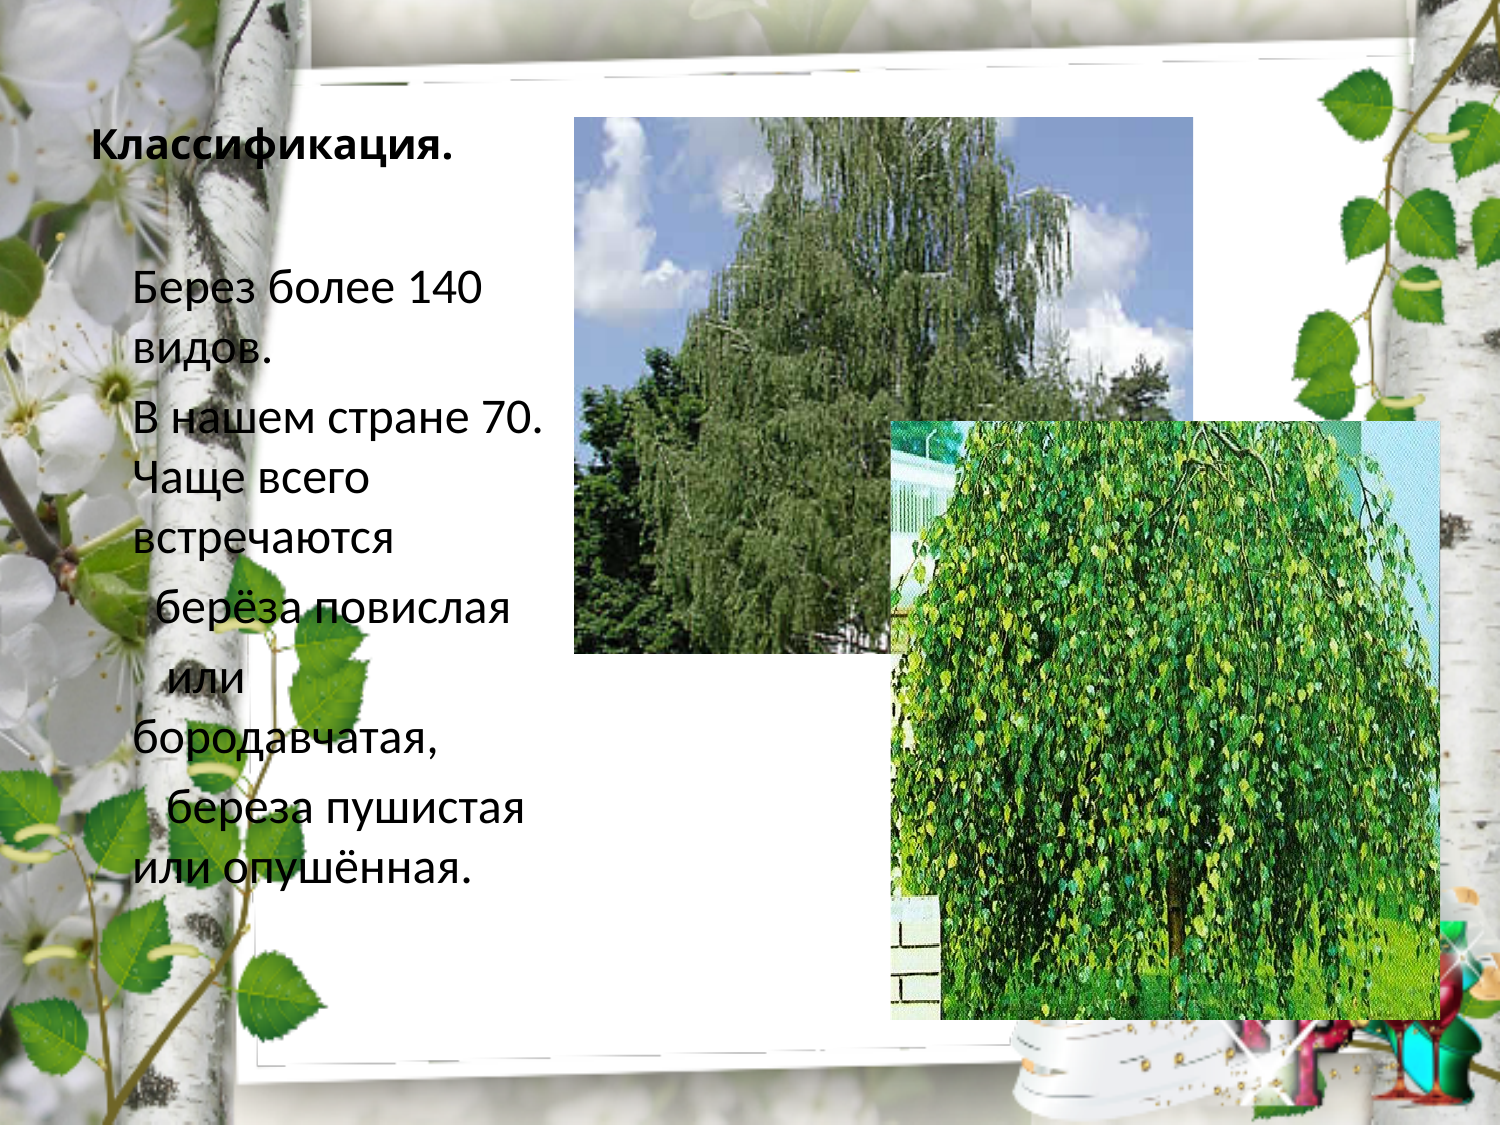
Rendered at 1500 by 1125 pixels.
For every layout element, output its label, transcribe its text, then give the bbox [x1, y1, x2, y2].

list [573, 116, 1194, 654]
list Берез более 140 видов. В нашем стране 70. Чаще всего встречаются берёза повислая или бородавчатая, береза пушистая или опушённая. [117, 246, 576, 1016]
title Классификация. [75, 44, 680, 176]
picture [0, 0, 1500, 1125]
